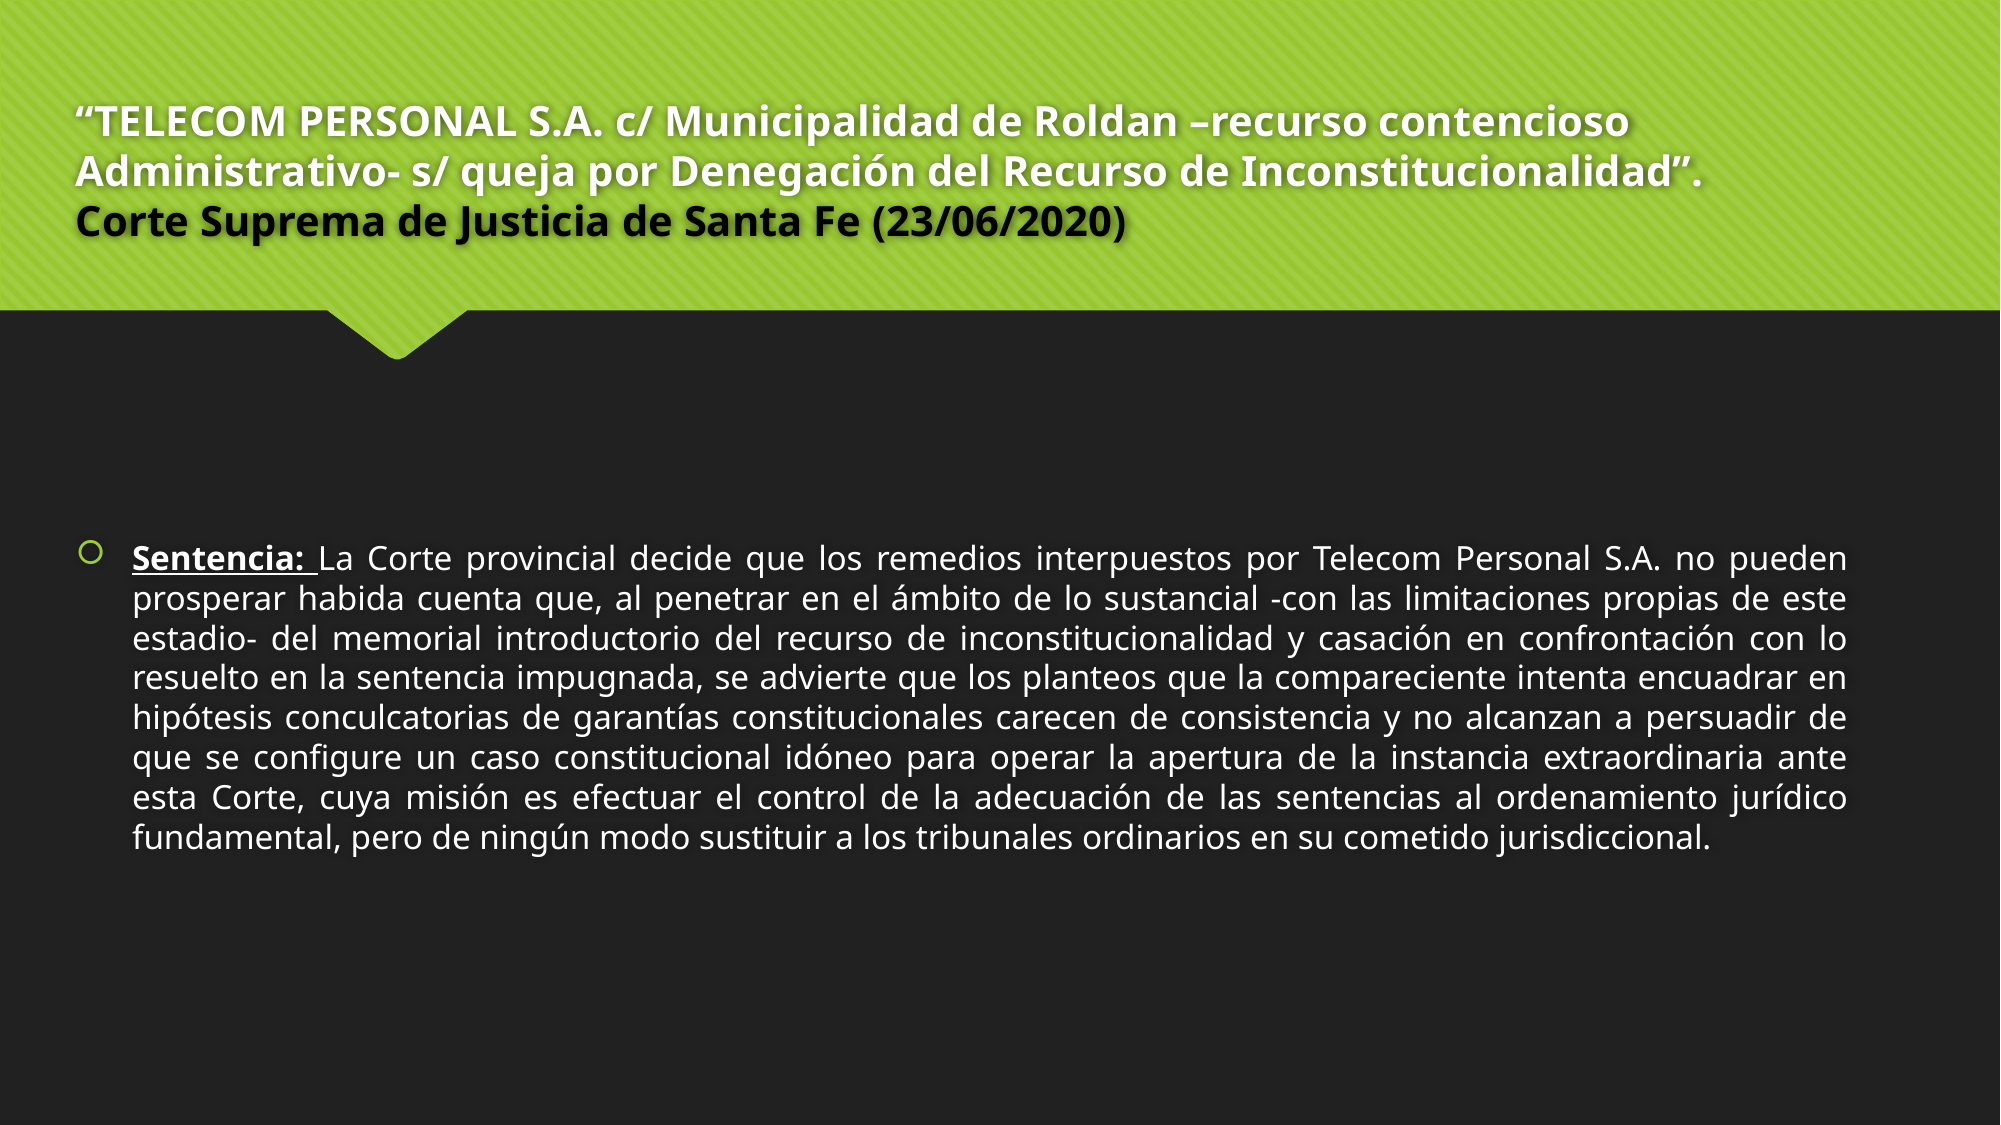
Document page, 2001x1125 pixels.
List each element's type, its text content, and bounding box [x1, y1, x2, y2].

title “TELECOM PERSONAL S.A. c/ Municipalidad de Roldan –recurso contencioso Administrativo- s/ queja por Denegación del Recurso de Inconstitucionalidad”. Corte Suprema de Justicia de Santa Fe (23/06/2020) [60, 48, 1880, 283]
list Sentencia: La Corte provincial decide que los remedios interpuestos por Telecom Personal S.A. no pueden prosperar habida cuenta que, al penetrar en el ámbito de lo sustancial -con las limitaciones propias de este estadio- del memorial introductorio del recurso de inconstitucionalidad y casación en confrontación con lo resuelto en la sentencia impugnada, se advierte que los planteos que la compareciente intenta encuadrar en hipótesis conculcatorias de garantías constitucionales carecen de consistencia y no alcanzan a persuadir de que se configure un caso constitucional idóneo para operar la apertura de la instancia extraordinaria ante esta Corte, cuya misión es efectuar el control de la adecuación de las sentencias al ordenamiento jurídico fundamental, pero de ningún modo sustituir a los tribunales ordinarios en su cometido jurisdiccional. [60, 385, 1866, 1014]
